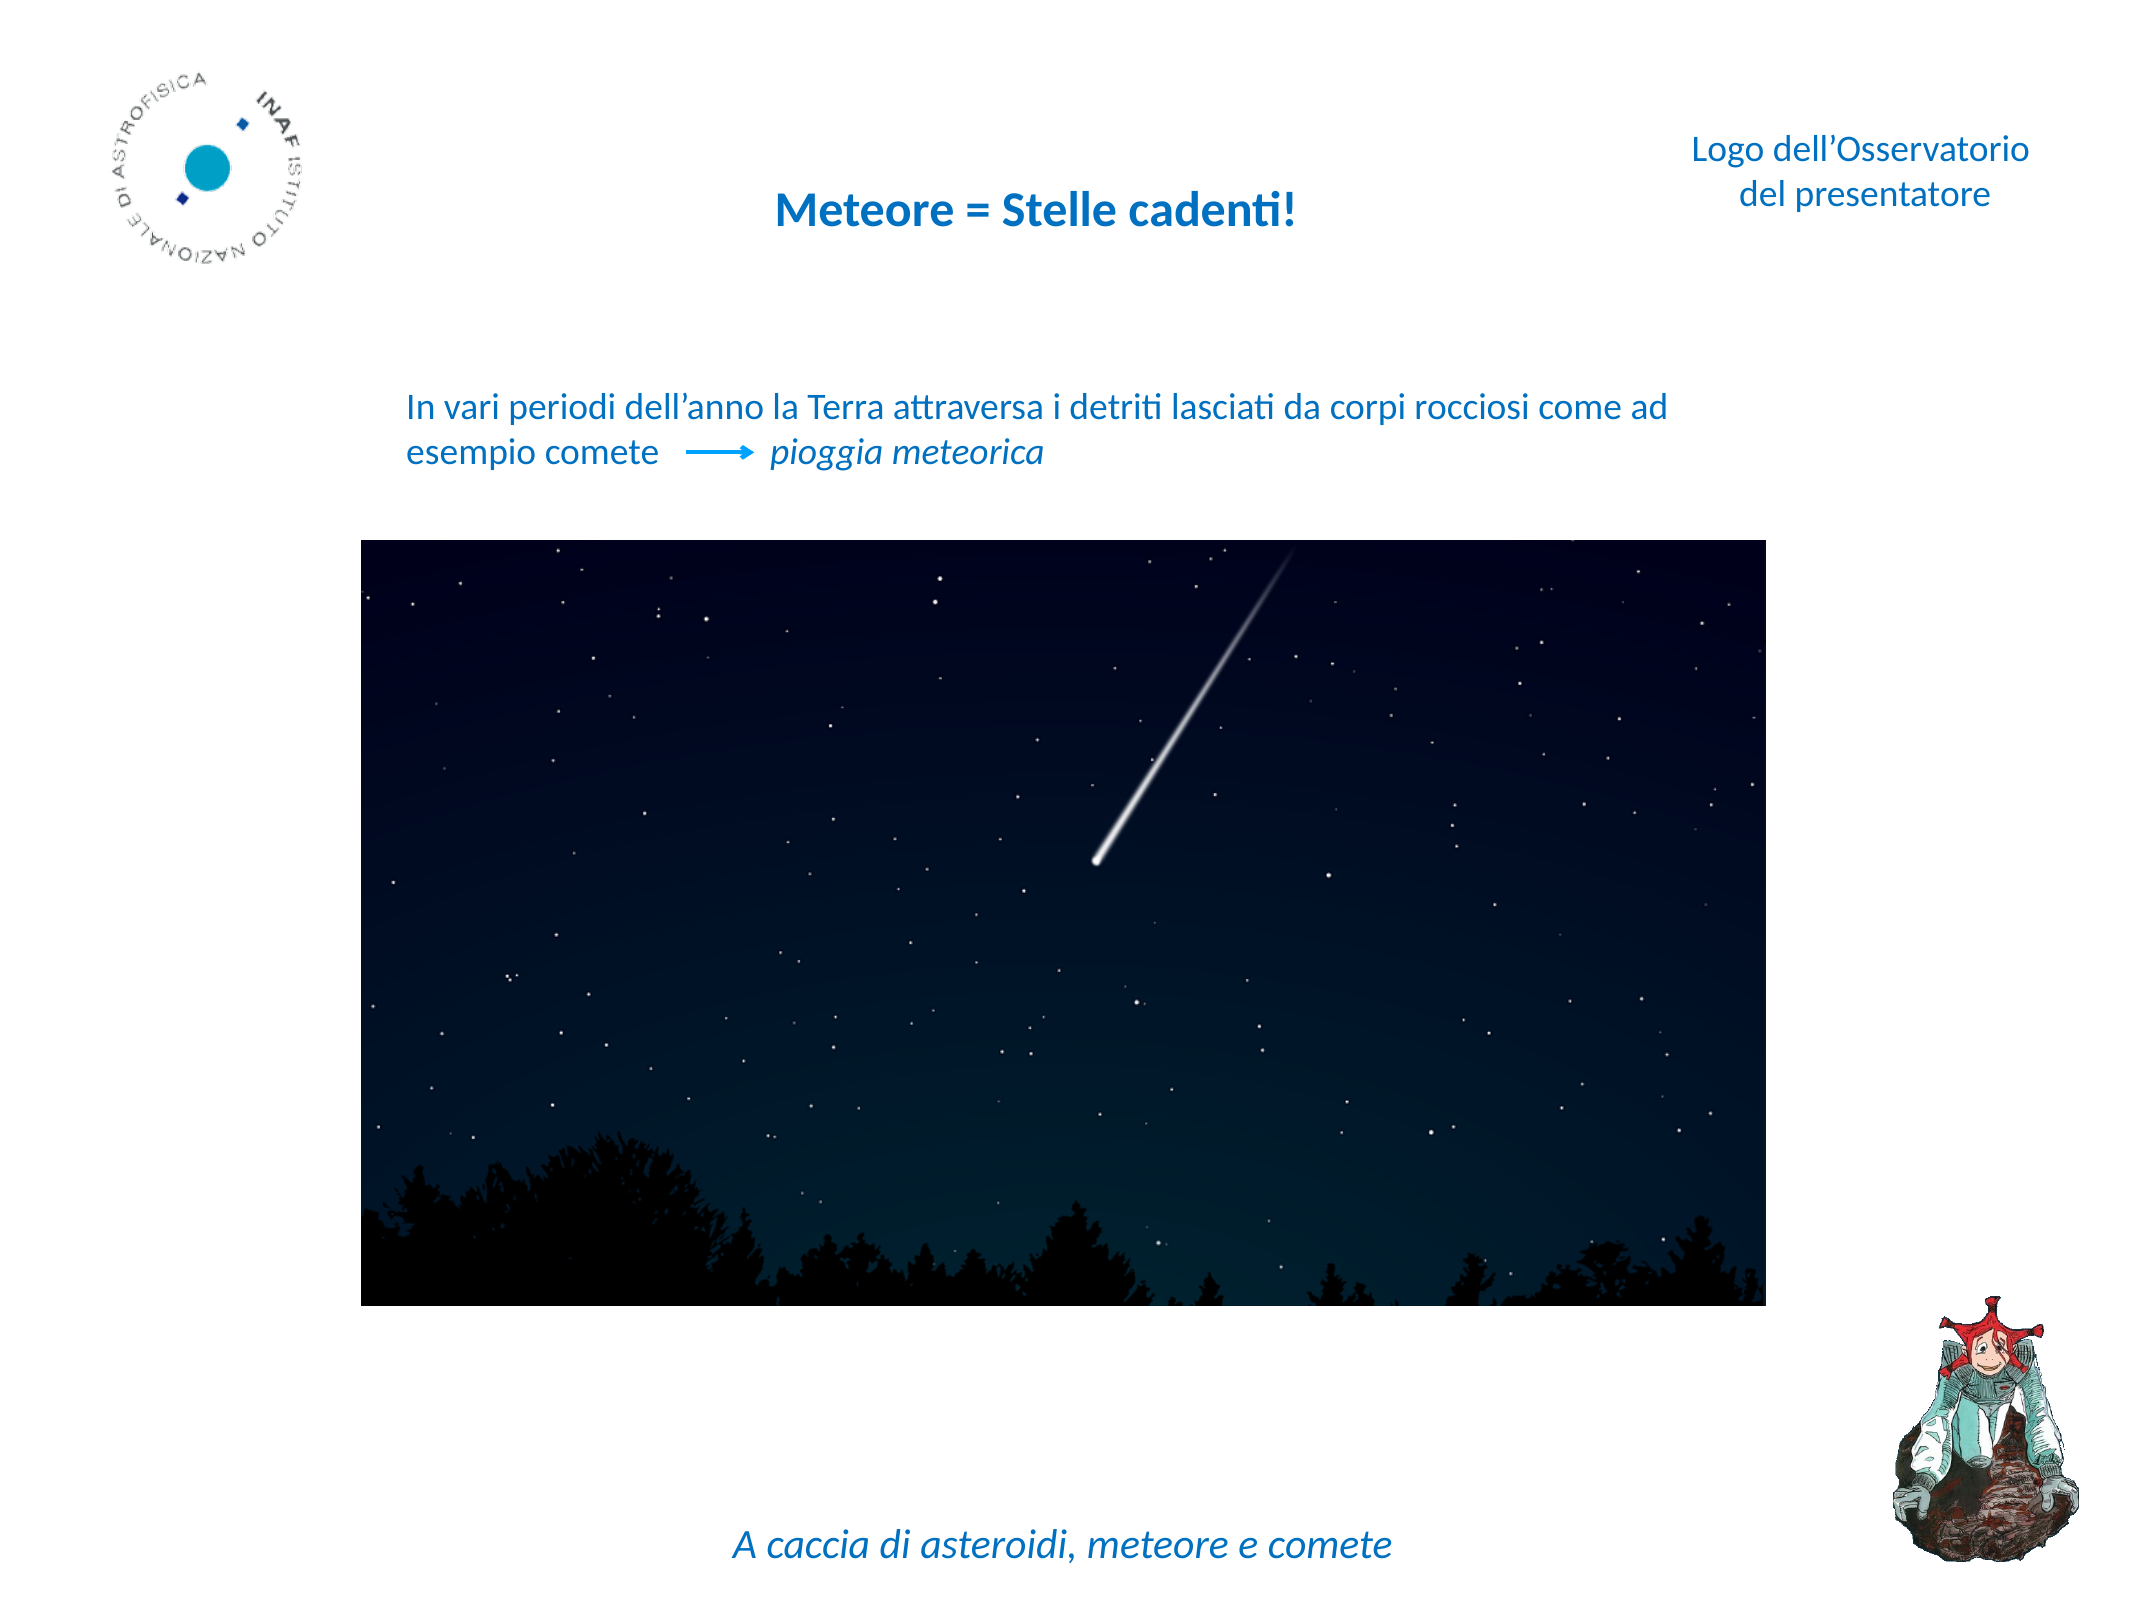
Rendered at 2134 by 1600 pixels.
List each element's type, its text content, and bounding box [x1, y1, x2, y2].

text_box Meteore = Stelle cadenti! [308, 168, 1815, 245]
picture [107, 68, 308, 269]
text_box [229, 28, 2090, 247]
text_box Logo dell’Osservatorio del presentatore [1683, 115, 2039, 222]
text_box In vari periodi dell’anno la Terra attraversa i detriti lasciati da corpi rocciosi come ad esempio comete pioggia meteorica [397, 373, 1776, 481]
picture [361, 540, 1767, 1306]
text_box A caccia di asteroidi, meteore e comete [724, 1508, 1409, 1575]
picture [1893, 1296, 2079, 1562]
